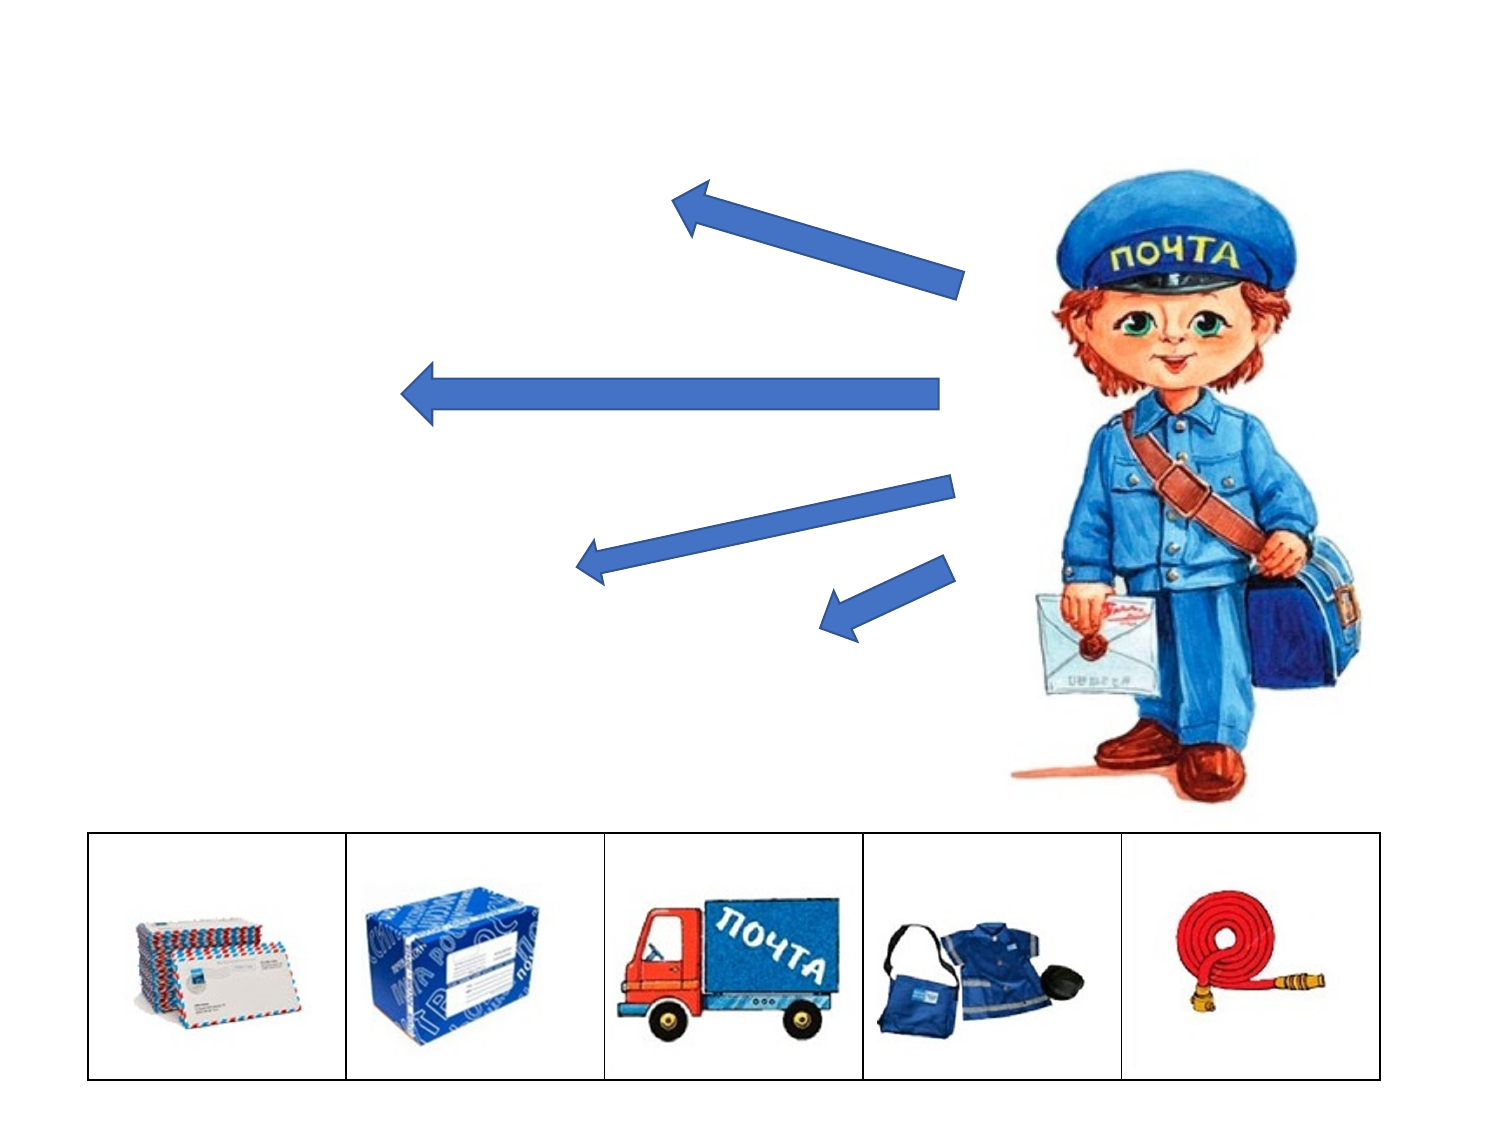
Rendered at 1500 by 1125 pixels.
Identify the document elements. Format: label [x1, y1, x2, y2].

text_box [671, 178, 905, 286]
text_box [818, 572, 905, 644]
table_header [1122, 925, 1379, 1079]
picture [361, 845, 582, 1072]
table_header [347, 834, 604, 1079]
table_header [89, 834, 345, 1079]
text_box [400, 360, 905, 428]
picture [612, 854, 860, 1071]
text_box [575, 483, 905, 587]
table_header [864, 834, 1121, 1079]
picture [114, 841, 331, 1072]
table_header [605, 834, 862, 1079]
picture [877, 65, 1472, 1068]
